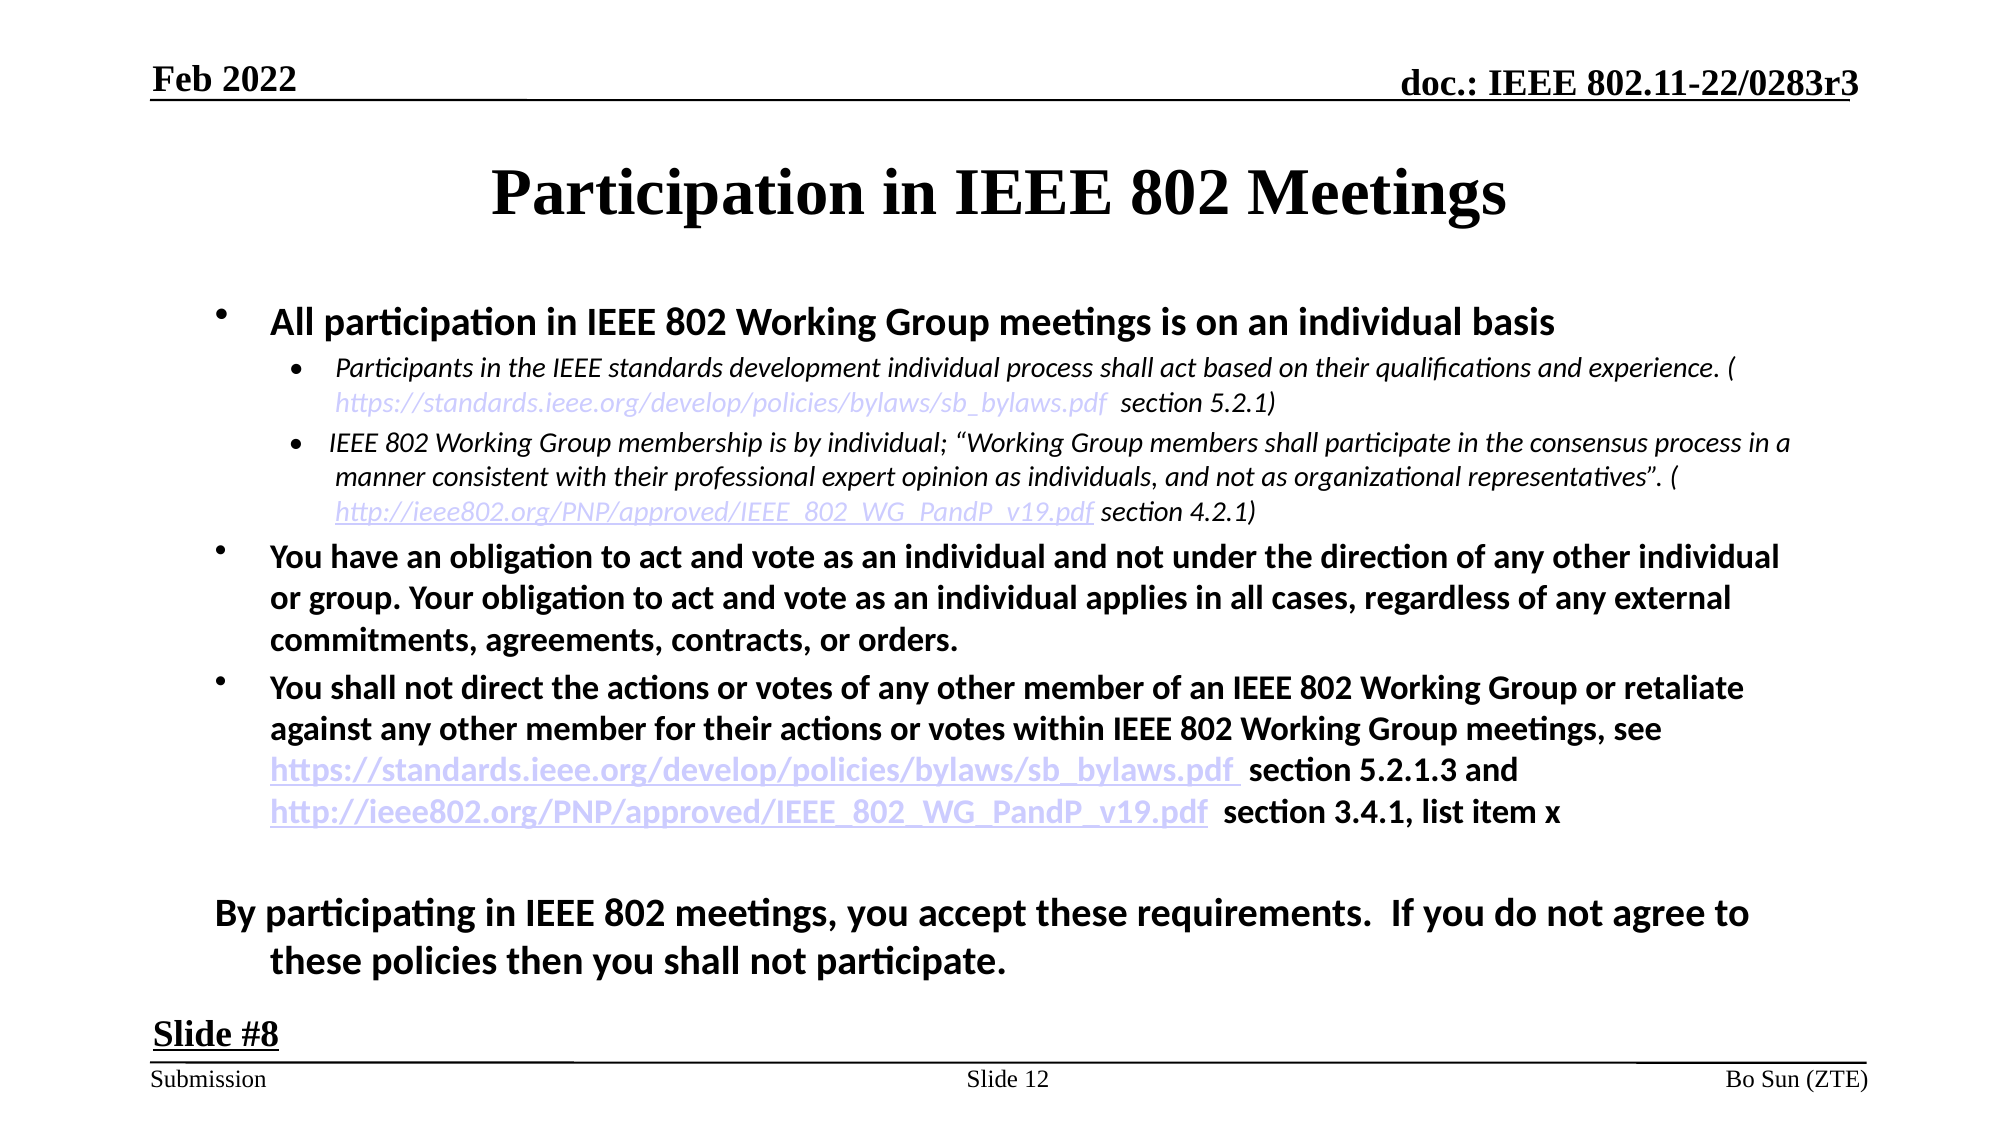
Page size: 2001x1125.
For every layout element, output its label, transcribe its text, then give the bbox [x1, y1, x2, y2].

text_box All participation in IEEE 802 Working Group meetings is on an individual basis • Participants in the IEEE standards development individual process shall act based on their qualifications and experience. (https://standards.ieee.org/develop/policies/bylaws/sb_bylaws.pdf section 5.2.1) • IEEE 802 Working Group membership is by individual; “Working Group members shall participate in the consensus process in a manner consistent with their professional expert opinion as individuals, and not as organizational representatives”. (http://ieee802.org/PNP/approved/IEEE_802_WG_PandP_v19.pdf section 4.2.1) You have an obligation to act and vote as an individual and not under the direction of any other individual or group. Your obligation to act and vote as an individual applies in all cases, regardless of any external commitments, agreements, contracts, or orders. You shall not direct the actions or votes of any other member of an IEEE 802 Working Group or retaliate against any other member for their actions or votes within IEEE 802 Working Group meetings, see https://standards.ieee.org/develop/policies/bylaws/sb_bylaws.pdf section 5.2.1.3 and http://ieee802.org/PNP/approved/IEEE_802_WG_PandP_v19.pdf section 3.4.1, list item x By participating in IEEE 802 meetings, you accept these requirements. If you do not agree to these policies then you shall not participate. [200, 287, 1813, 1002]
text_box Slide #8 [138, 1001, 295, 1062]
slide_number Slide 12 [949, 1061, 1067, 1123]
footer Bo Sun (ZTE) [1171, 1061, 1869, 1093]
text_box Participation in IEEE 802 Meetings [362, 100, 1638, 276]
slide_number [152, 54, 563, 100]
